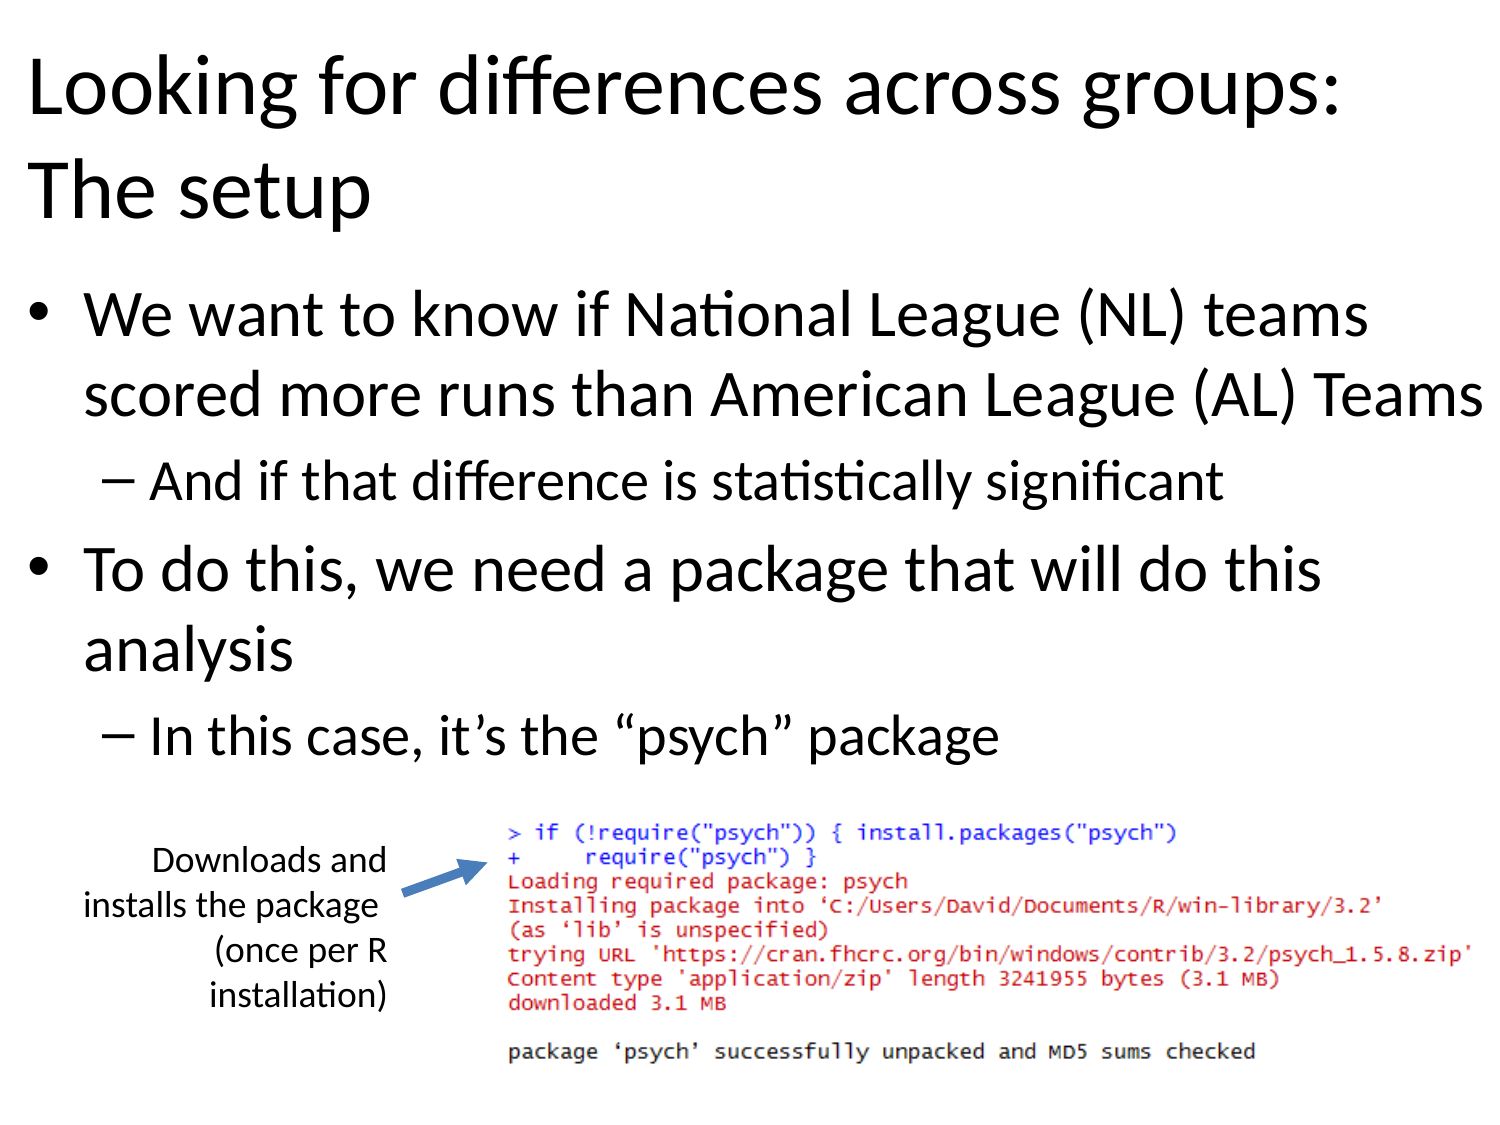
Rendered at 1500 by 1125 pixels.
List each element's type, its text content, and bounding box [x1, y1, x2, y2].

text_box Downloads and installs the package (once per R installation) [37, 828, 403, 1023]
picture [501, 819, 1488, 1080]
title Looking for differences across groups: The setup [12, 20, 1500, 244]
list We want to know if National League (NL) teams scored more runs than American League (AL) Teams And if that difference is statistically significant To do this, we need a package that will do this analysis In this case, it’s the “psych” package [12, 262, 1500, 925]
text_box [402, 862, 488, 894]
